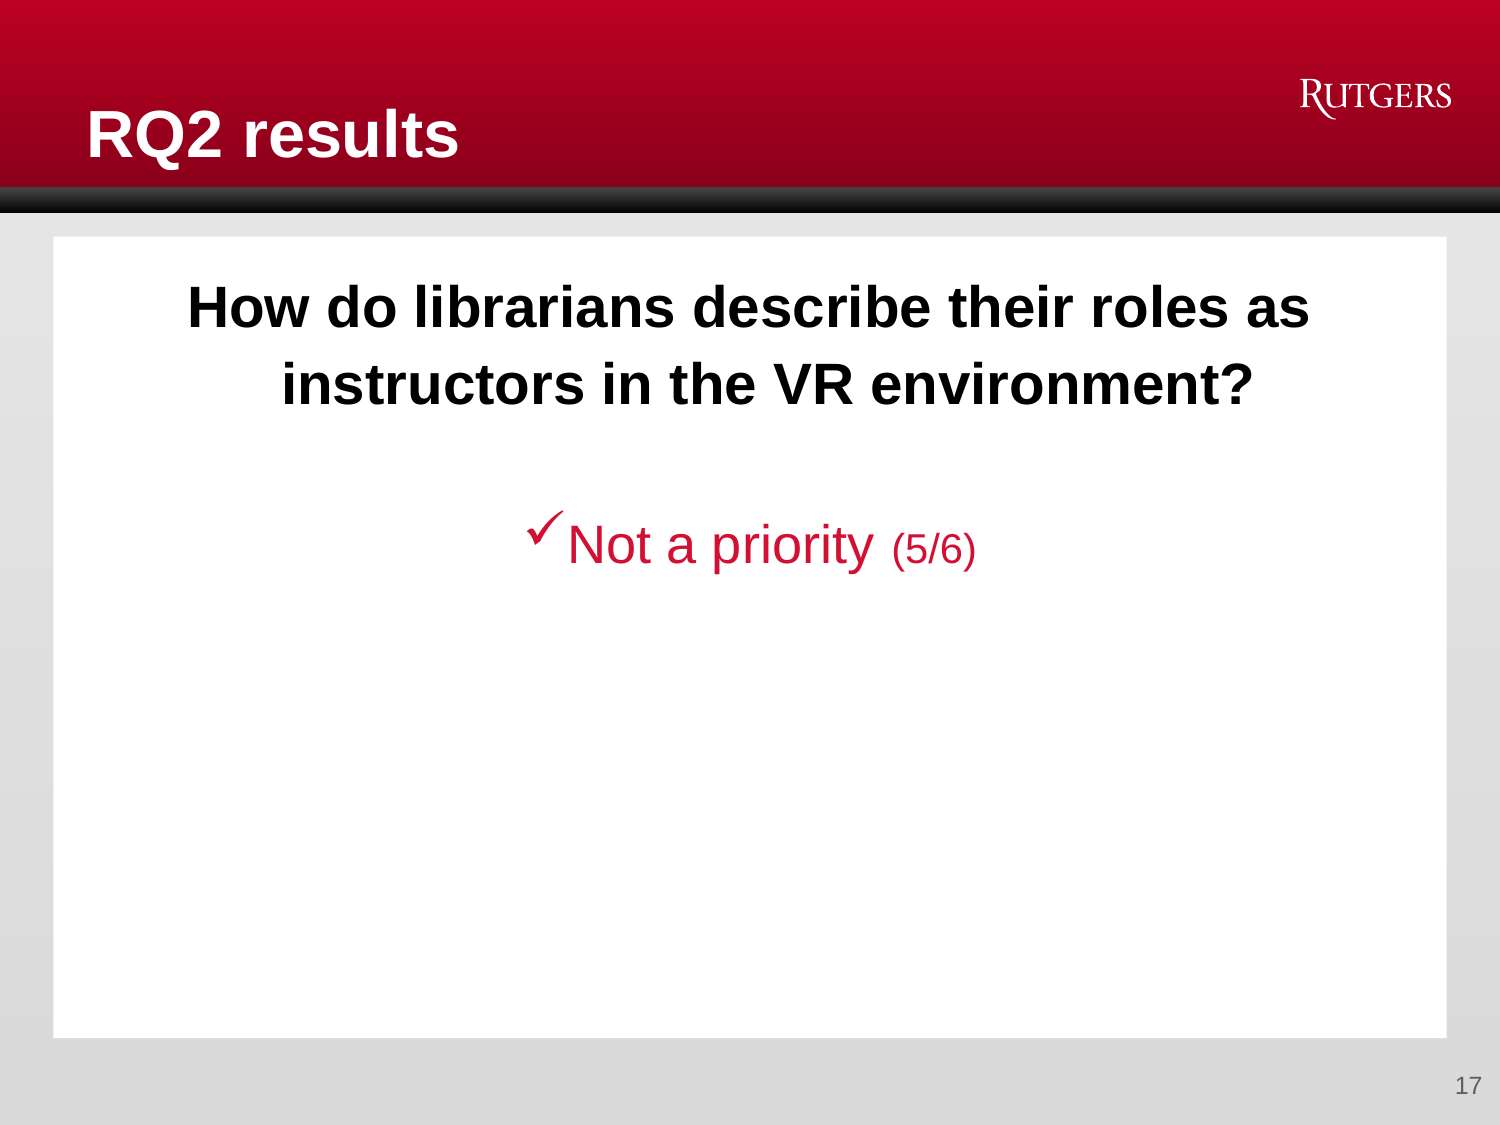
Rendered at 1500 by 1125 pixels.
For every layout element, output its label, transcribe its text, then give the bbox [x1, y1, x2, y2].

slide_number 17 [1147, 1054, 1498, 1115]
list How do librarians describe their roles as instructors in the VR environment? Not a priority (5/6) [71, 254, 1429, 1025]
title RQ2 results [71, 28, 1255, 179]
